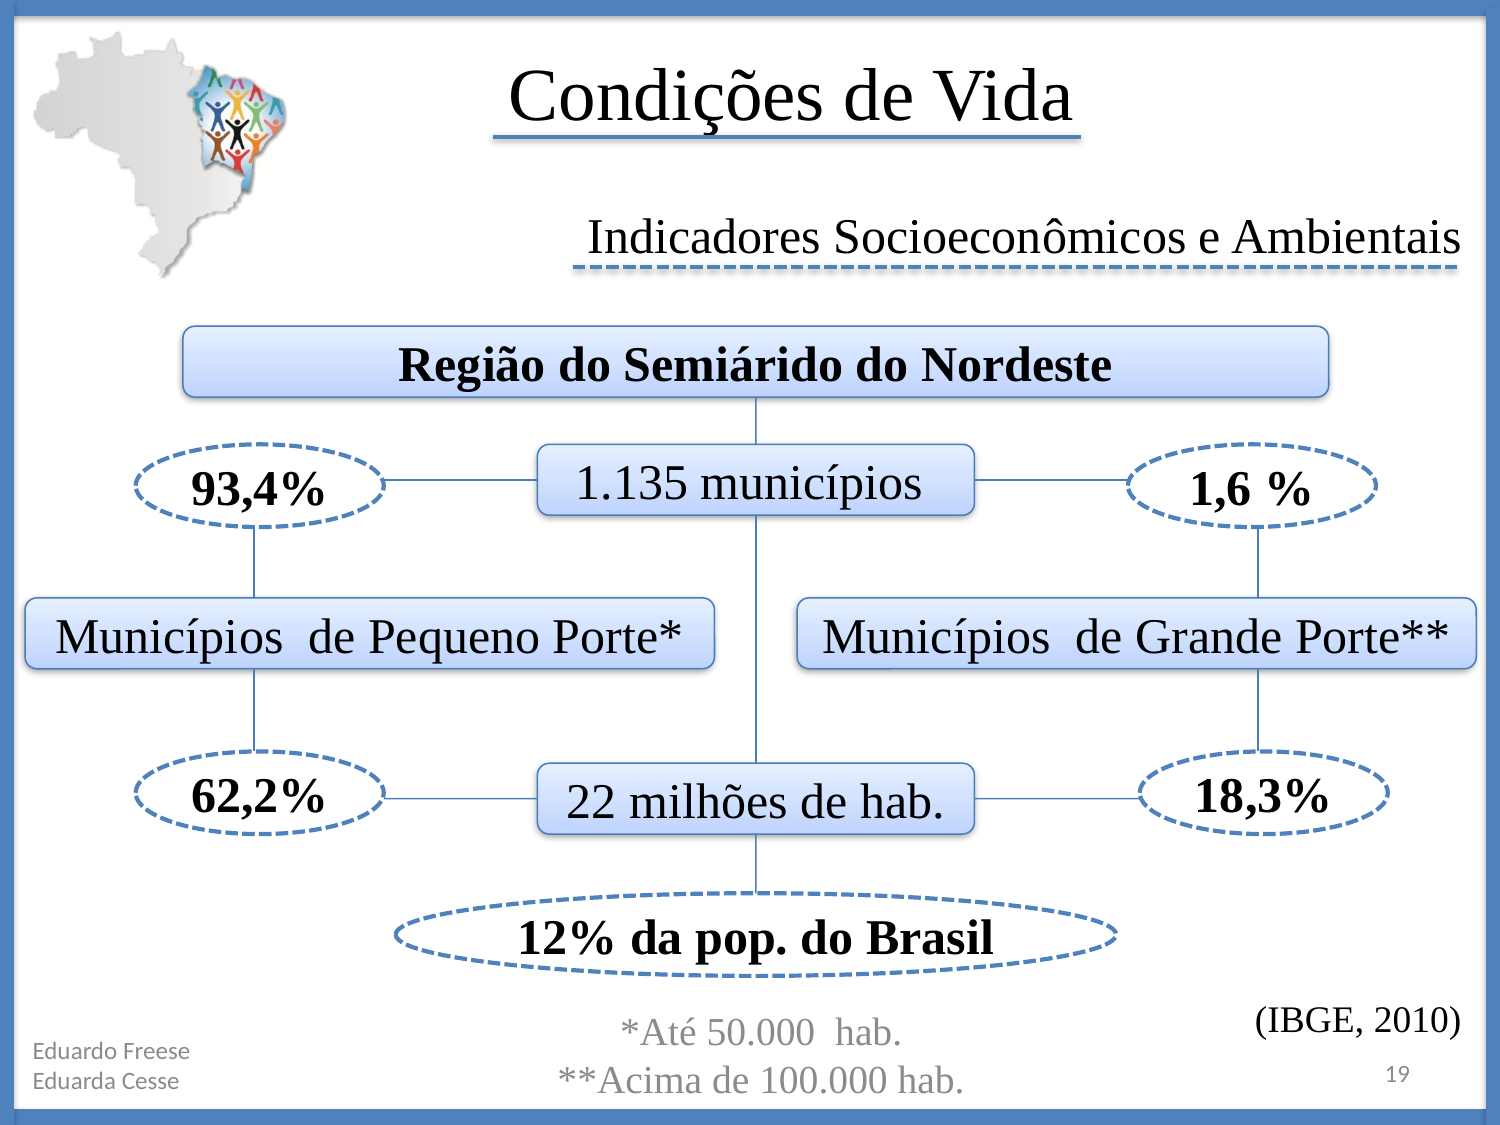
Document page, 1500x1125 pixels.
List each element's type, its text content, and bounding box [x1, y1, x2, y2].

text_box 62,2% [133, 749, 386, 837]
footer *Até 50.000 hab. **Acima de 100.000 hab. [477, 1011, 1046, 1096]
text_box 93,4% [133, 442, 386, 530]
text_box Municípios de Pequeno Porte* [24, 597, 716, 670]
text_box 18,3% [1137, 749, 1390, 837]
slide_number 19 [1074, 1048, 1425, 1103]
text_box 1,6 % [1126, 442, 1379, 530]
text_box 12% da pop. do Brasil [393, 891, 1118, 978]
picture [30, 30, 290, 280]
text_box (IBGE, 2010) [927, 987, 1477, 1048]
text_box 22 milhões de hab. [536, 762, 976, 835]
text_box Indicadores Socioeconômicos e Ambientais [572, 196, 1483, 271]
text_box Municípios de Grande Porte** [796, 597, 1478, 670]
text_box Condições de Vida [454, 19, 1128, 162]
text_box Eduardo Freese Eduarda Cesse [17, 1034, 493, 1095]
text_box Região do Semiárido do Nordeste [182, 325, 1330, 398]
text_box 1.135 municípios [536, 443, 976, 516]
